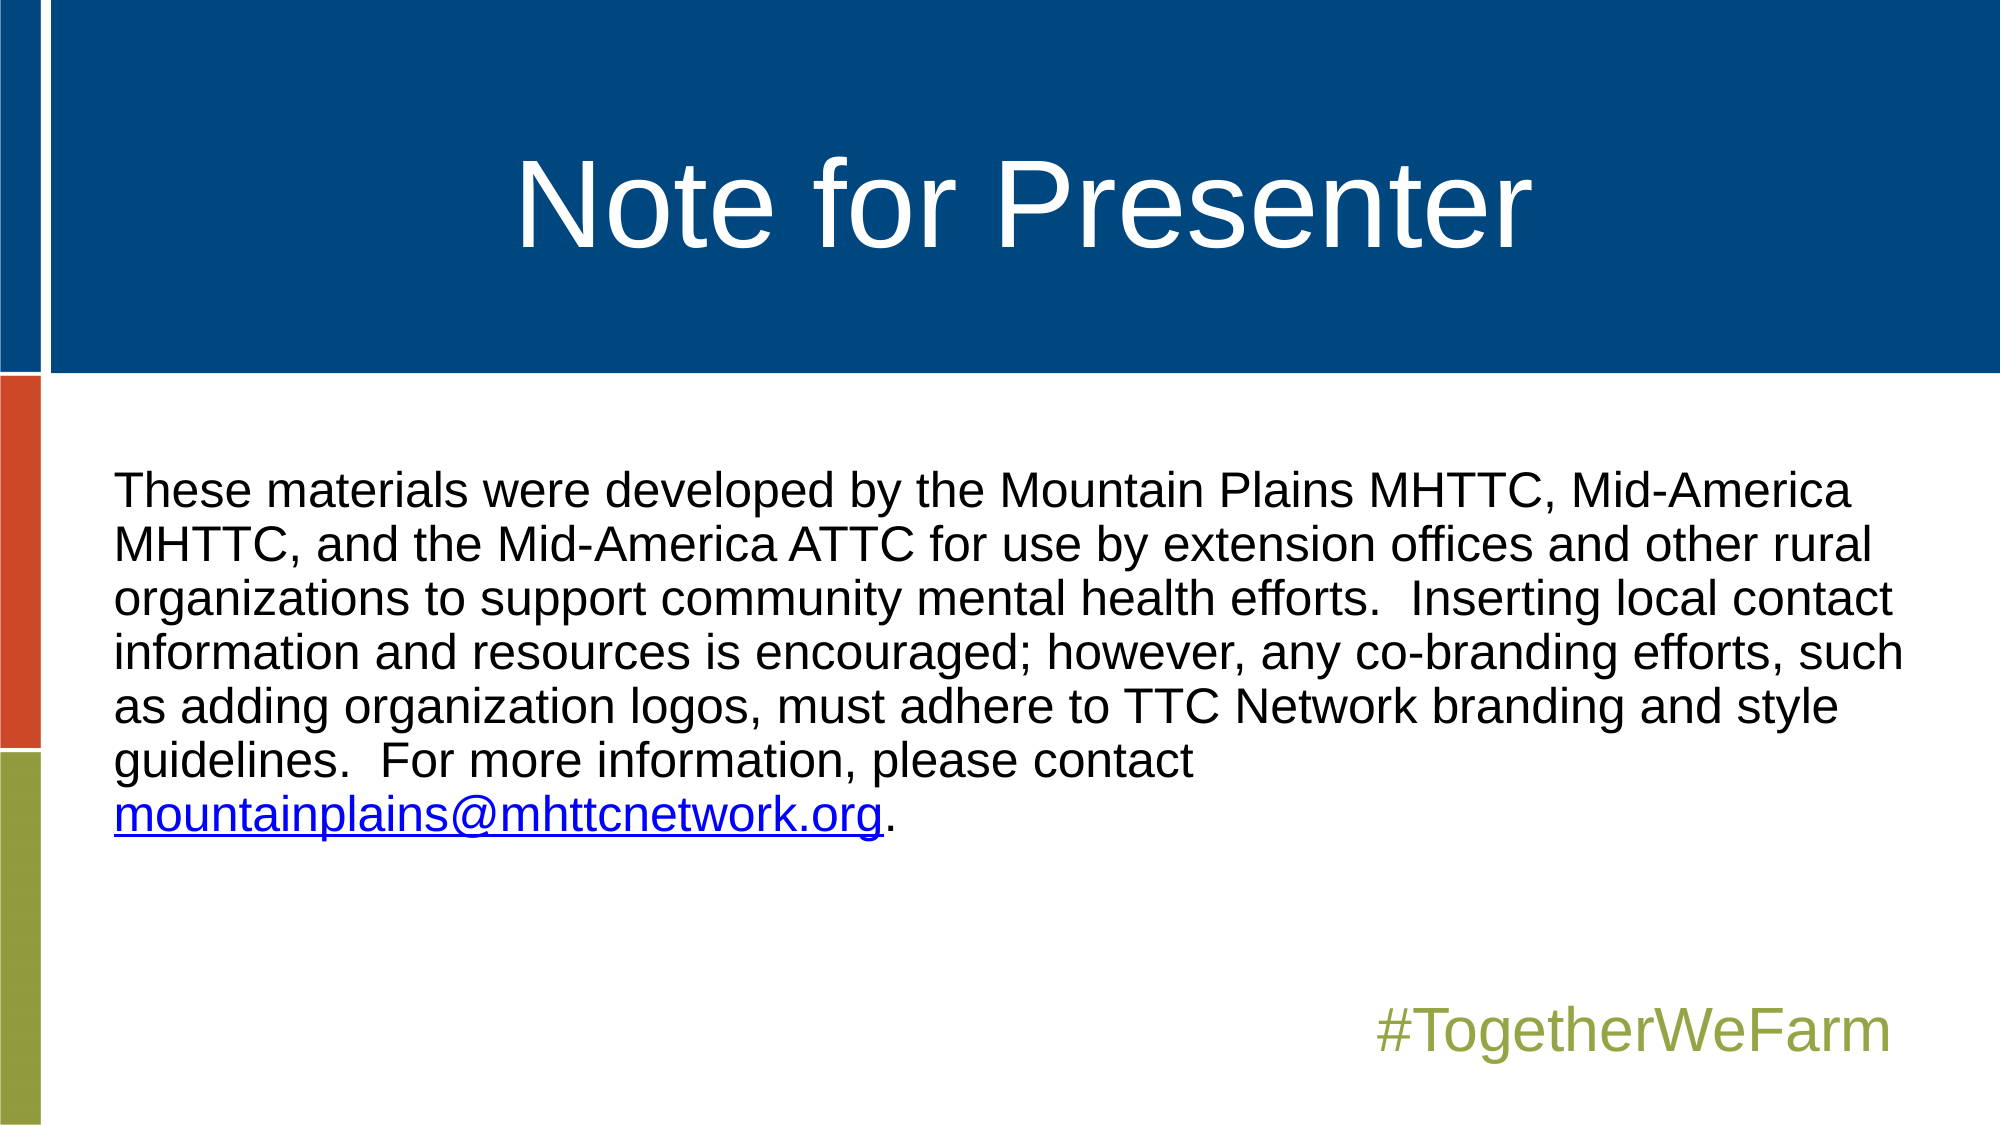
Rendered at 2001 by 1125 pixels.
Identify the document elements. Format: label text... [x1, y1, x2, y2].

text_box #TogetherWeFarm [1370, 981, 1980, 1072]
list These materials were developed by the Mountain Plains MHTTC, Mid-America MHTTC, and the Mid-America ATTC for use by extension offices and other rural organizations to support community mental health efforts. Inserting local contact information and resources is encouraged; however, any co-branding efforts, such as adding organization logos, must adhere to TTC Network branding and style guidelines. For more information, please contact mountainplains@mhttcnetwork.org. [105, 456, 1922, 908]
picture [1, 0, 40, 1124]
title Note for Presenter [173, 94, 1876, 283]
